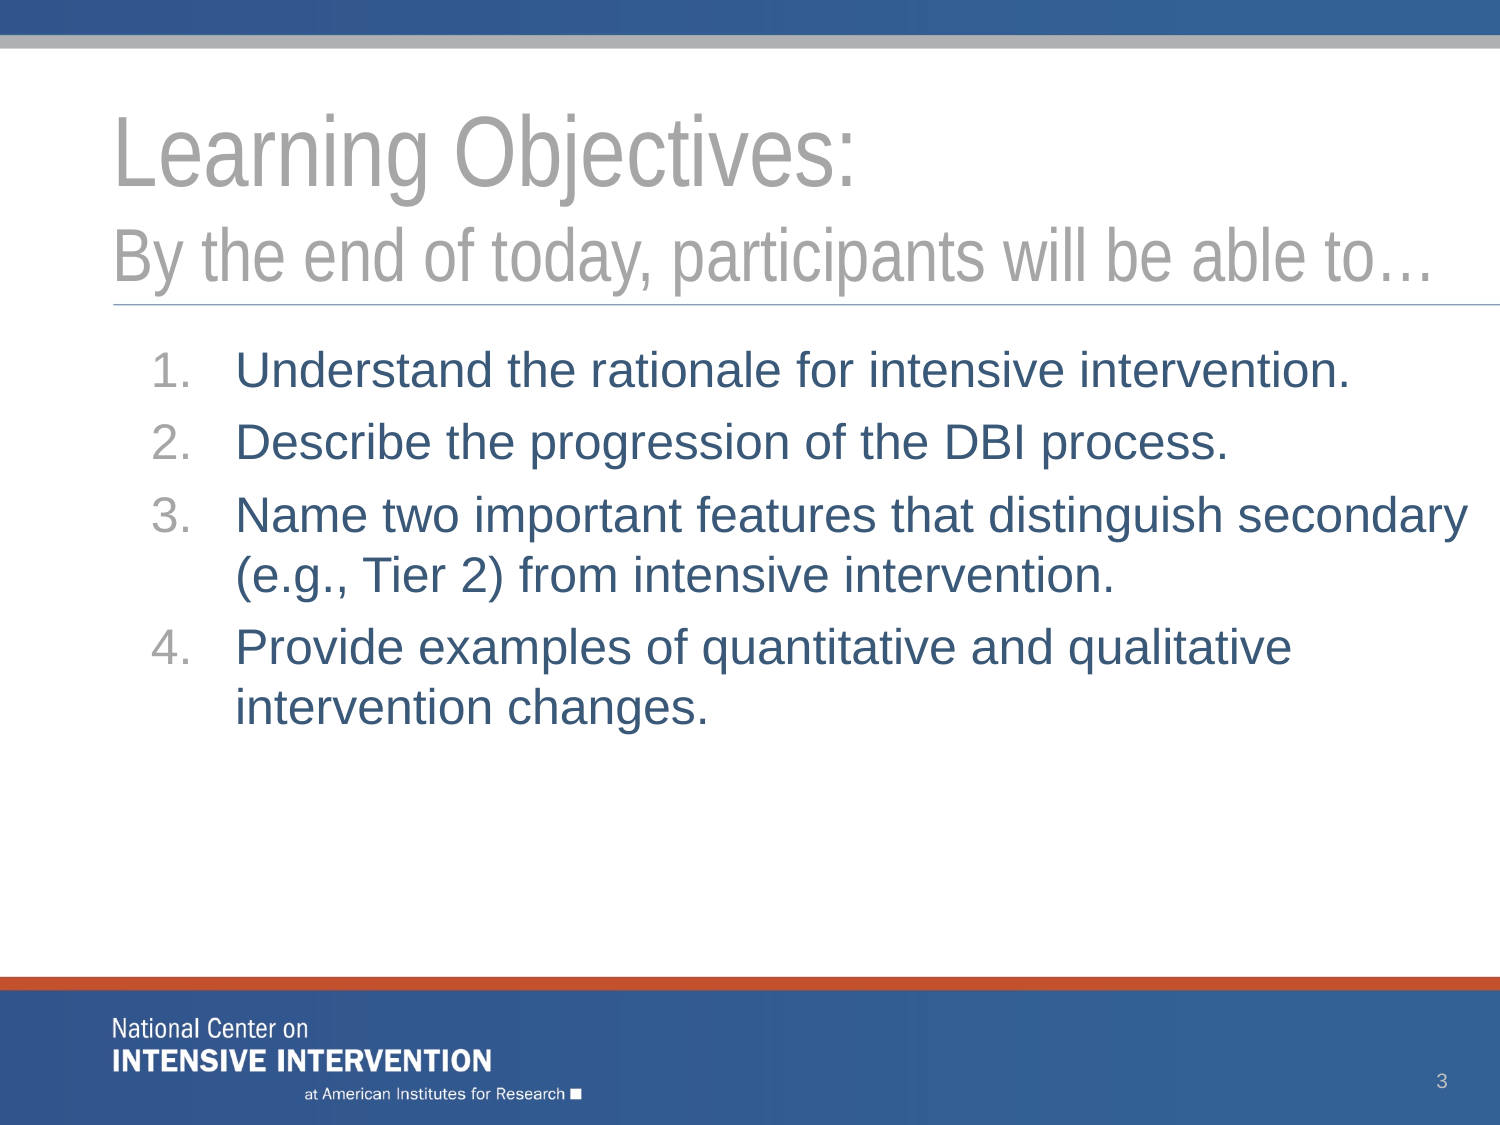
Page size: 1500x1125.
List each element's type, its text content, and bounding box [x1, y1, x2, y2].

list Understand the rationale for intensive intervention. Describe the progression of the DBI process. Name two important features that distinguish secondary (e.g., Tier 2) from intensive intervention. Provide examples of quantitative and qualitative intervention changes. [150, 336, 1500, 950]
title Learning Objectives: By the end of today, participants will be able to… [112, 51, 1463, 297]
picture [0, 0, 1500, 1125]
slide_number 3 [1436, 1067, 1462, 1093]
